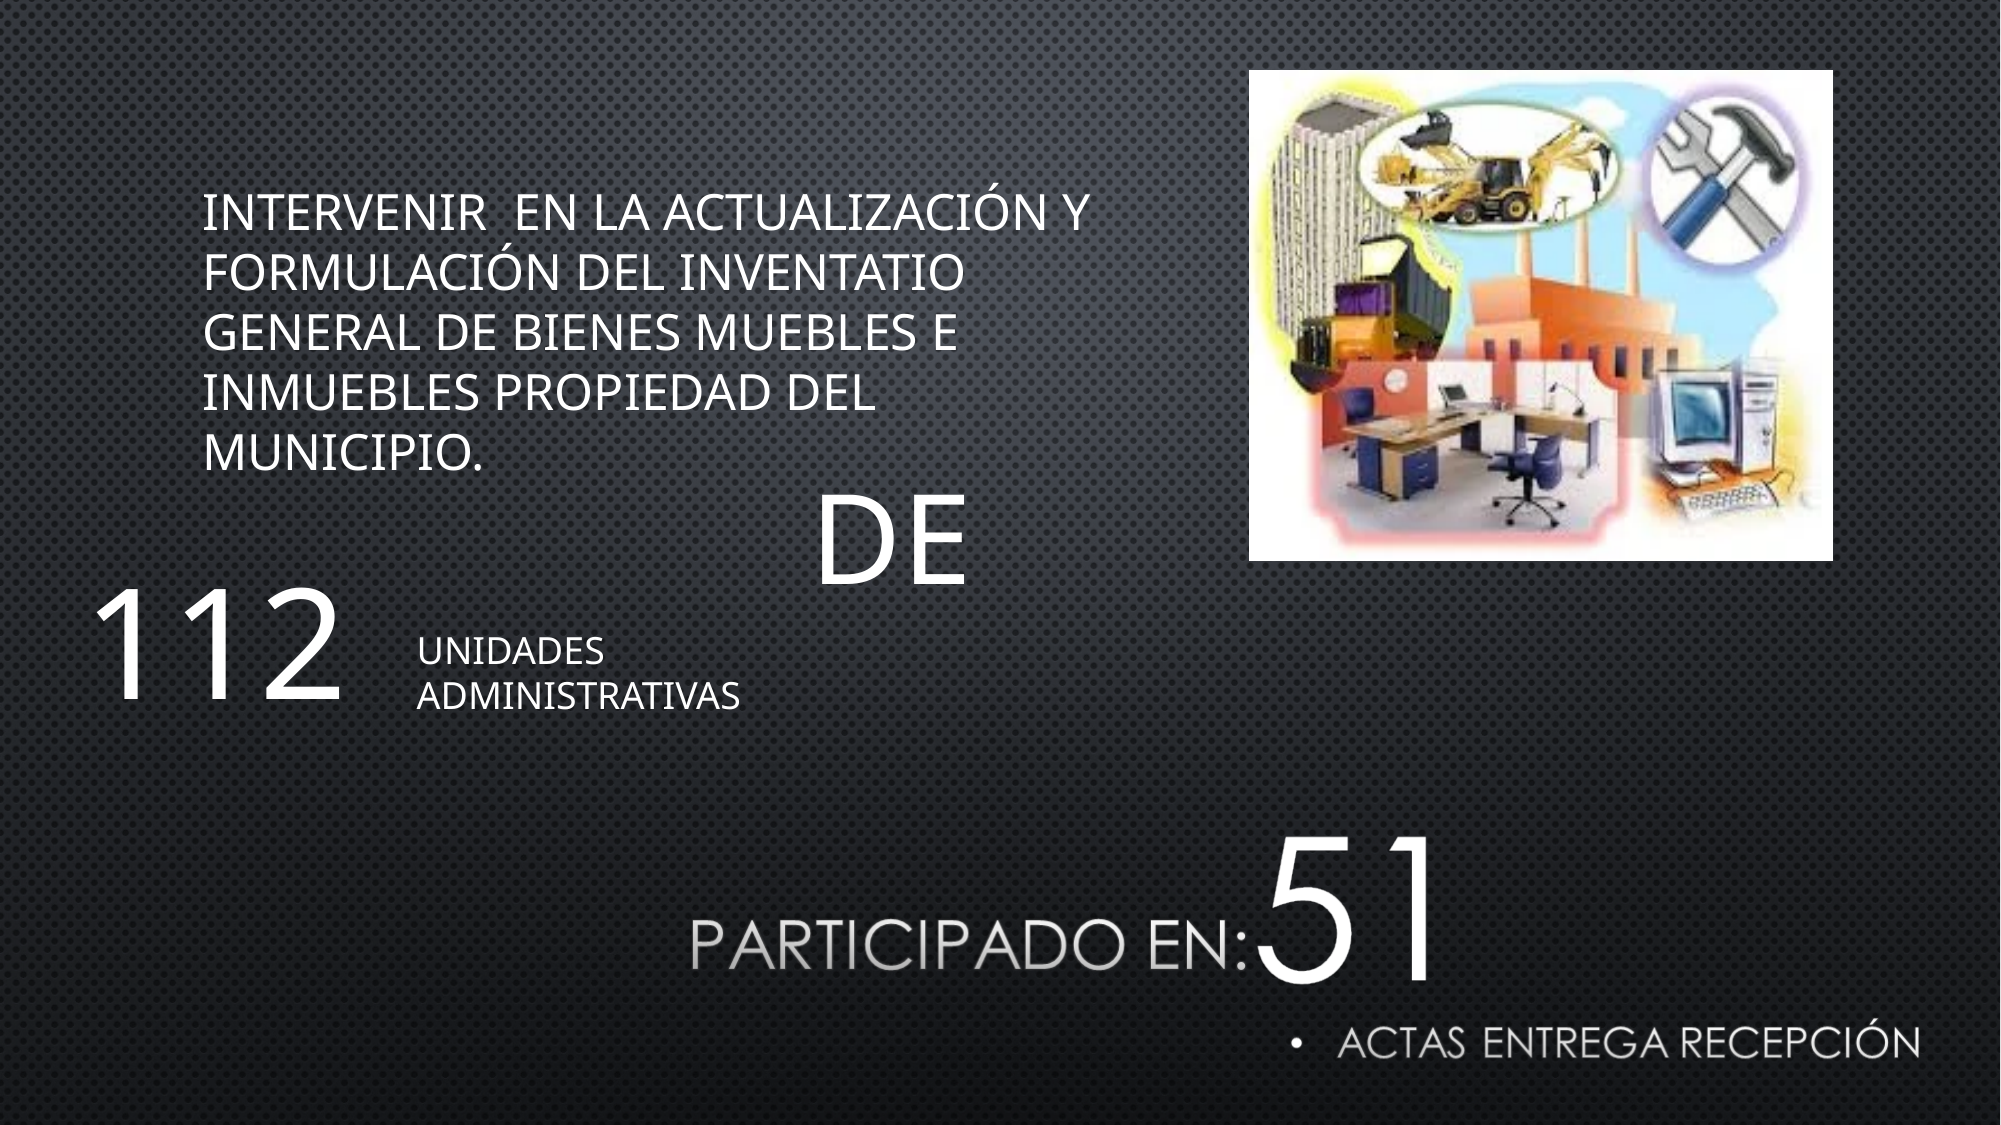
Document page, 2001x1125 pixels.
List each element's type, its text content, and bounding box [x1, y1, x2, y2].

text_box DE [796, 452, 1044, 617]
list 112 [68, 487, 409, 788]
title INTERVENIR EN LA ACTUALIZACIÓN Y FORMULACIÓN DEL INVENTATIO GENERAL DE BIENES MUEBLES E INMUEBLES PROPIEDAD DEL MUNICIPIO. [187, 70, 1130, 488]
text_box UNIDADES ADMINISTRATIVAS [401, 619, 829, 725]
picture [682, 724, 1925, 1125]
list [1248, 70, 1833, 561]
